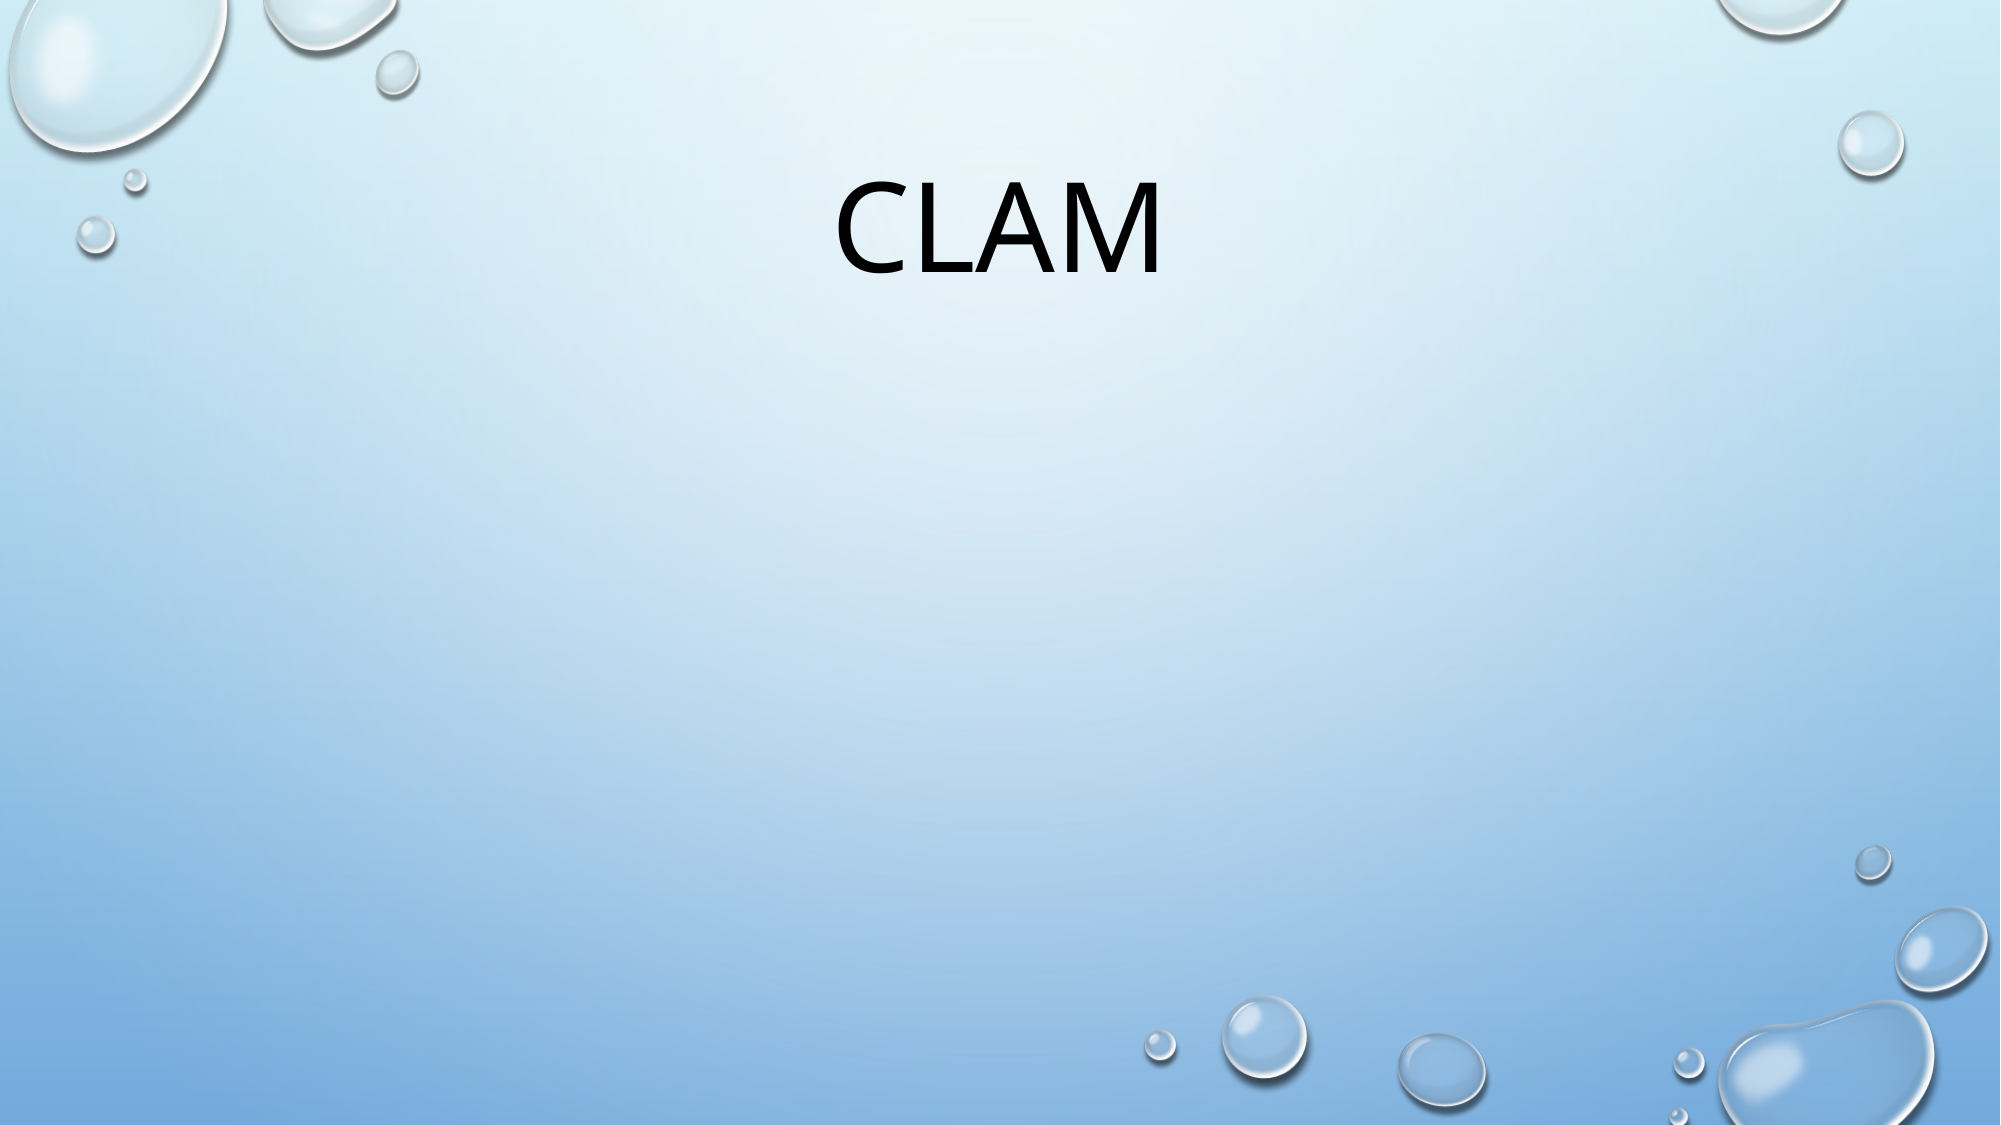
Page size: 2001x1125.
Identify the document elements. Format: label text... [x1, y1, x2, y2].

title clam [149, 101, 1851, 364]
picture [0, 0, 2000, 1125]
